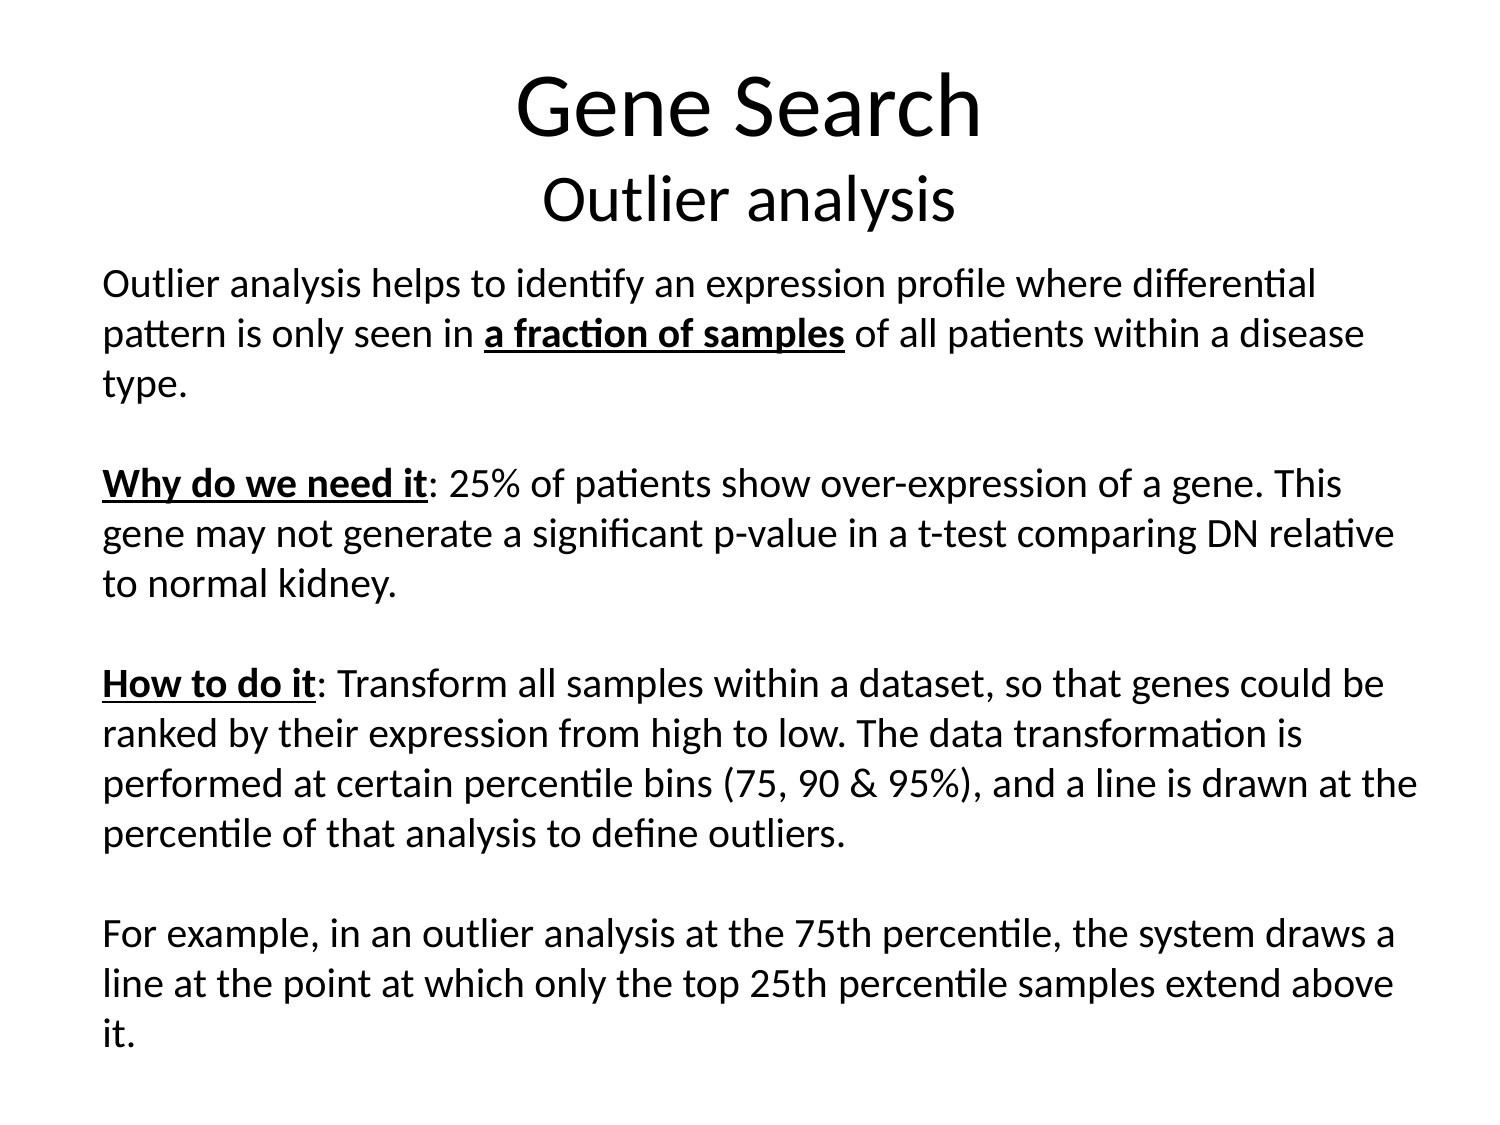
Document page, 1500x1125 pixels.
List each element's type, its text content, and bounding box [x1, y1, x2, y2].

text_box Outlier analysis helps to identify an expression profile where differential pattern is only seen in a fraction of samples of all patients within a disease type. Why do we need it: 25% of patients show over-expression of a gene. This gene may not generate a significant p-value in a t-test comparing DN relative to normal kidney. How to do it: Transform all samples within a dataset, so that genes could be ranked by their expression from high to low. The data transformation is performed at certain percentile bins (75, 90 & 95%), and a line is drawn at the percentile of that analysis to define outliers. For example, in an outlier analysis at the 75th percentile, the system draws a line at the point at which only the top 25th percentile samples extend above it. [87, 248, 1438, 1064]
text_box Gene Search Outlier analysis [74, 37, 1425, 225]
